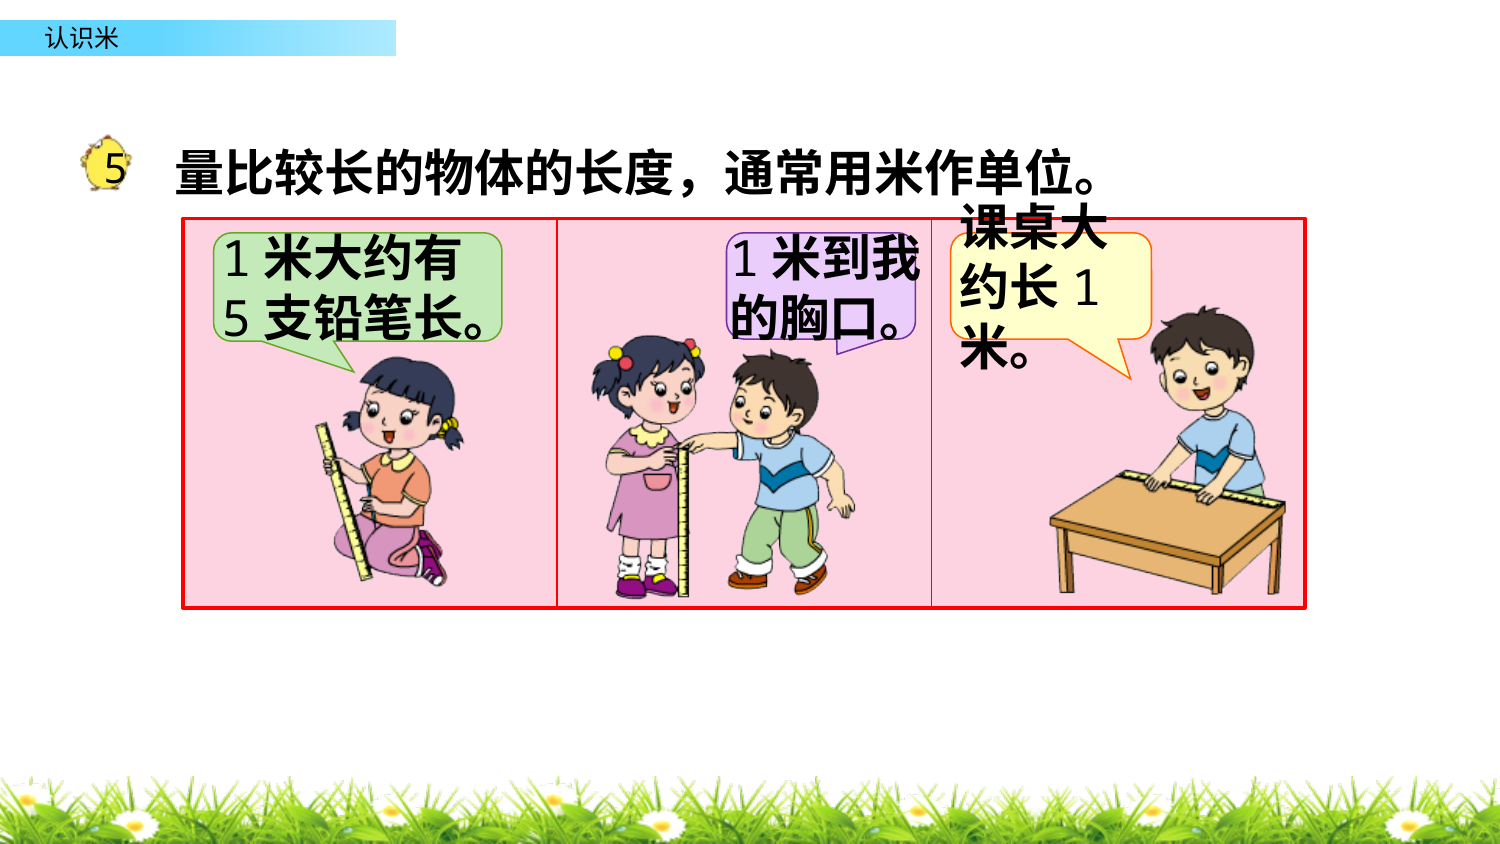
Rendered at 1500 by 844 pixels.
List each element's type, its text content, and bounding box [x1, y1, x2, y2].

picture [584, 324, 857, 606]
picture [300, 347, 474, 591]
text_box 量比较长的物体的长度，通常用米作单位。 [159, 127, 1128, 202]
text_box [76, 133, 136, 201]
picture [1045, 300, 1294, 607]
picture [0, 776, 1500, 844]
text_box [182, 218, 1306, 609]
